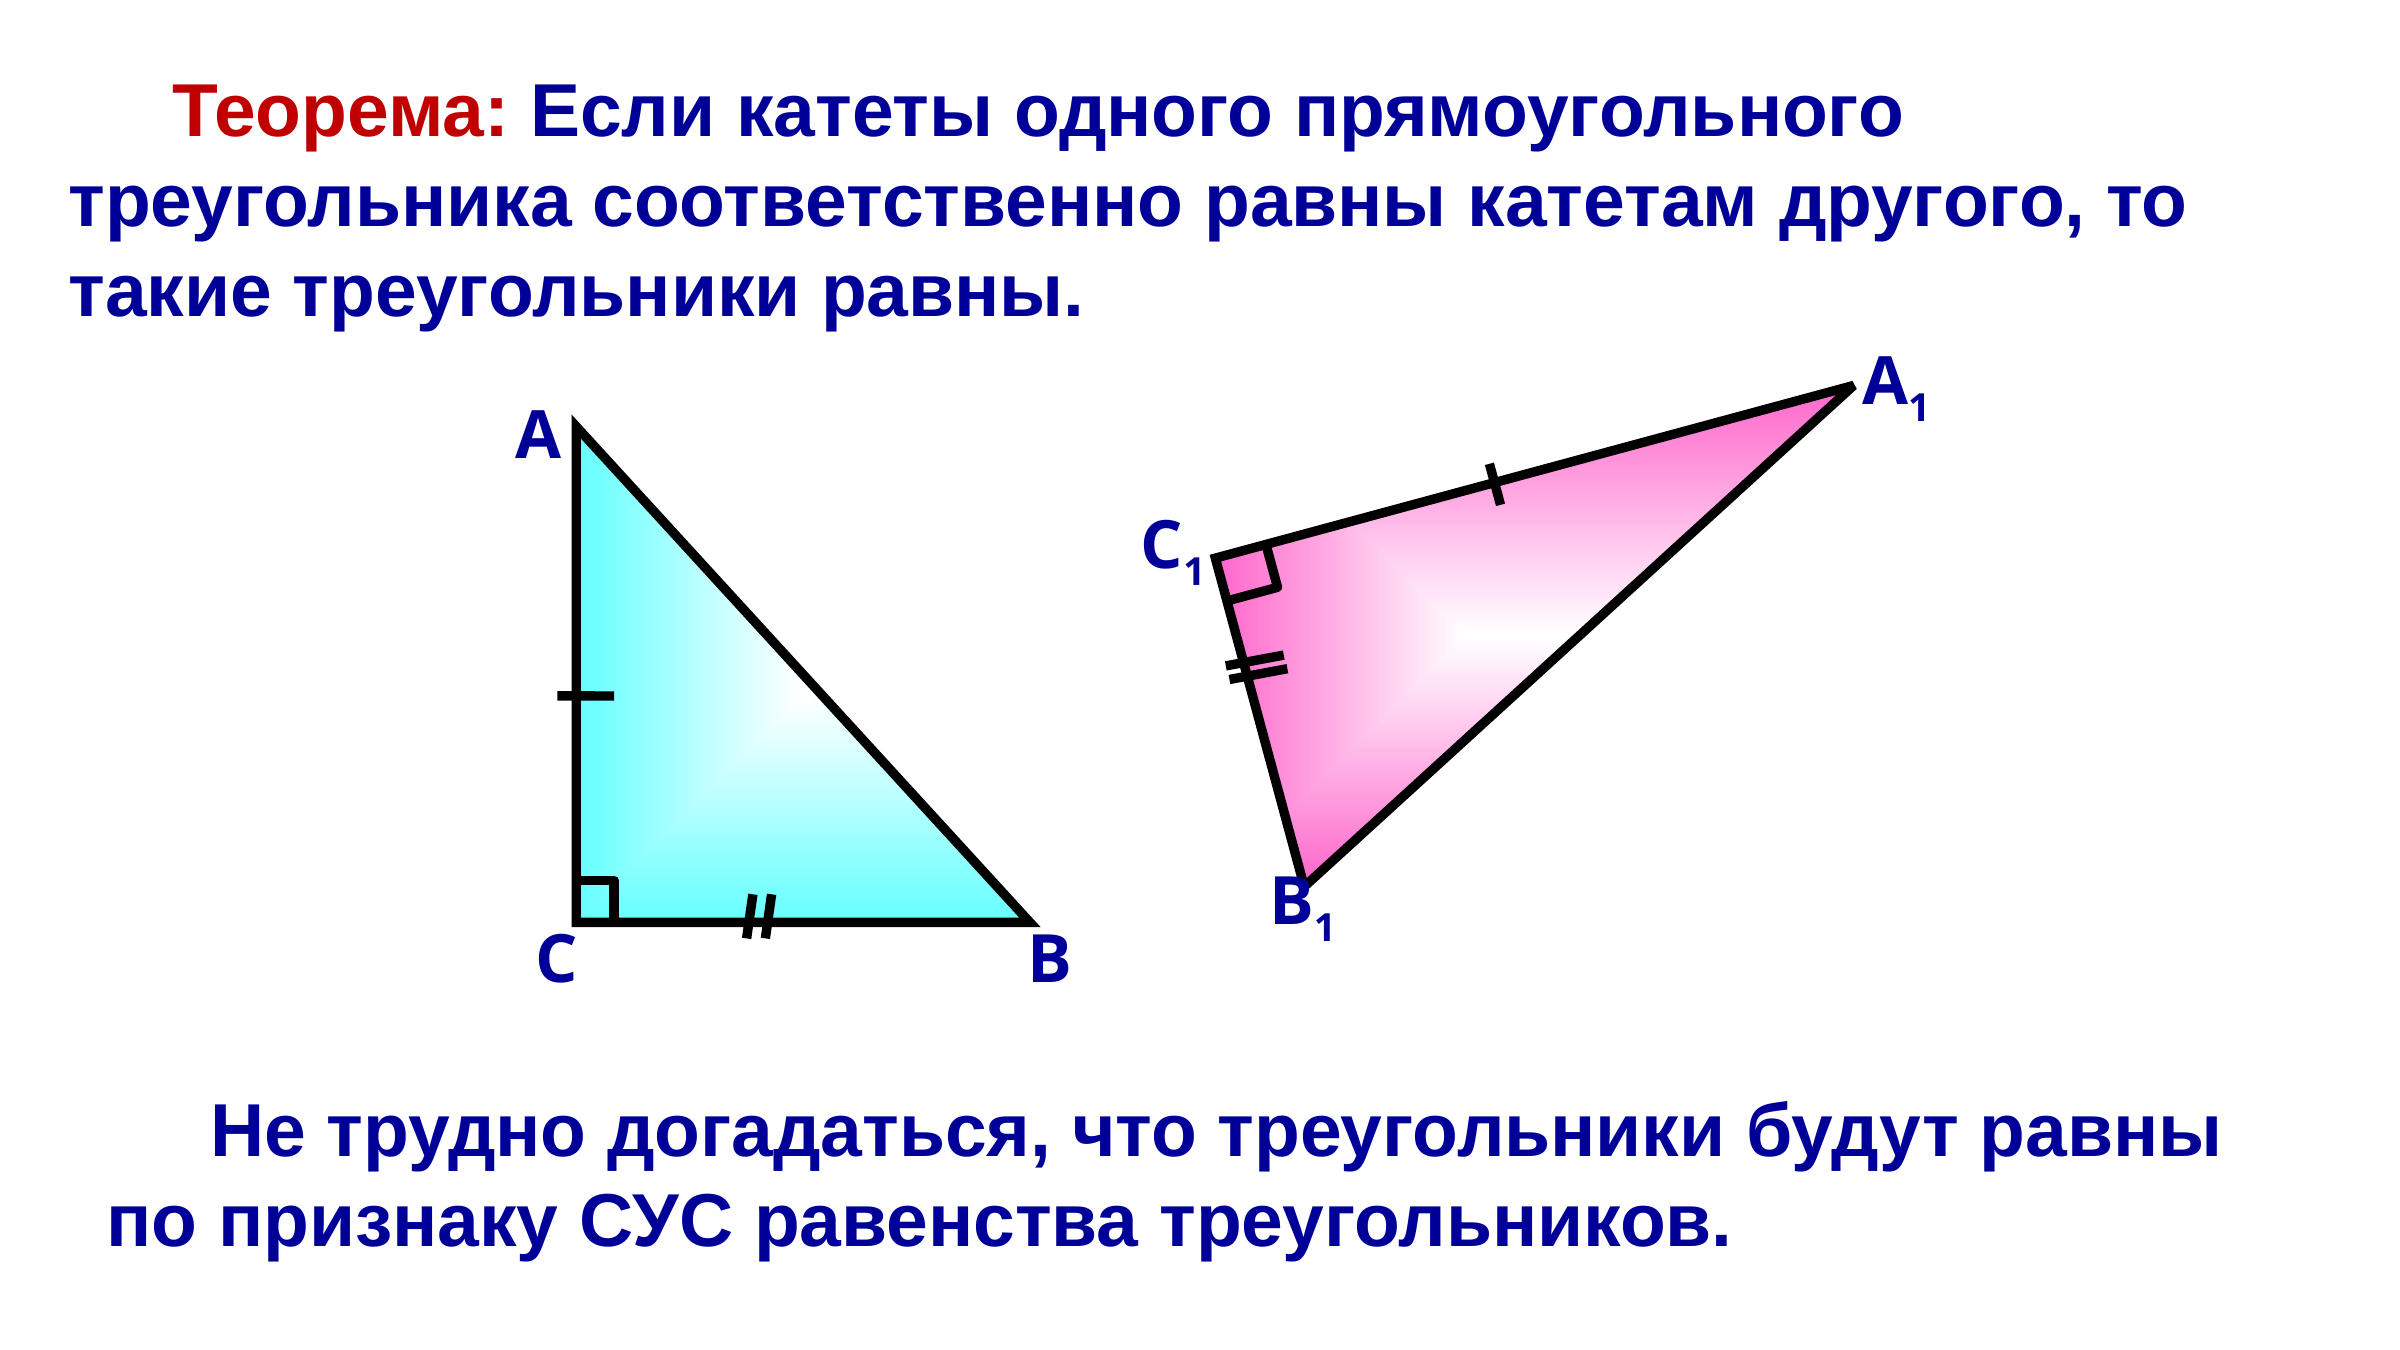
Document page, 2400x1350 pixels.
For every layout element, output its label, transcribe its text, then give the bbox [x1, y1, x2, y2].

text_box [1120, 330, 1949, 947]
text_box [500, 383, 1089, 1005]
text_box Теорема: Если катеты одного прямоугольного треугольника соответственно равны катетам другого, то такие треугольники равны. [47, 51, 2277, 343]
text_box Не трудно догадаться, что треугольники будут равны по признаку СУС равенства треугольников. [84, 1070, 2400, 1273]
